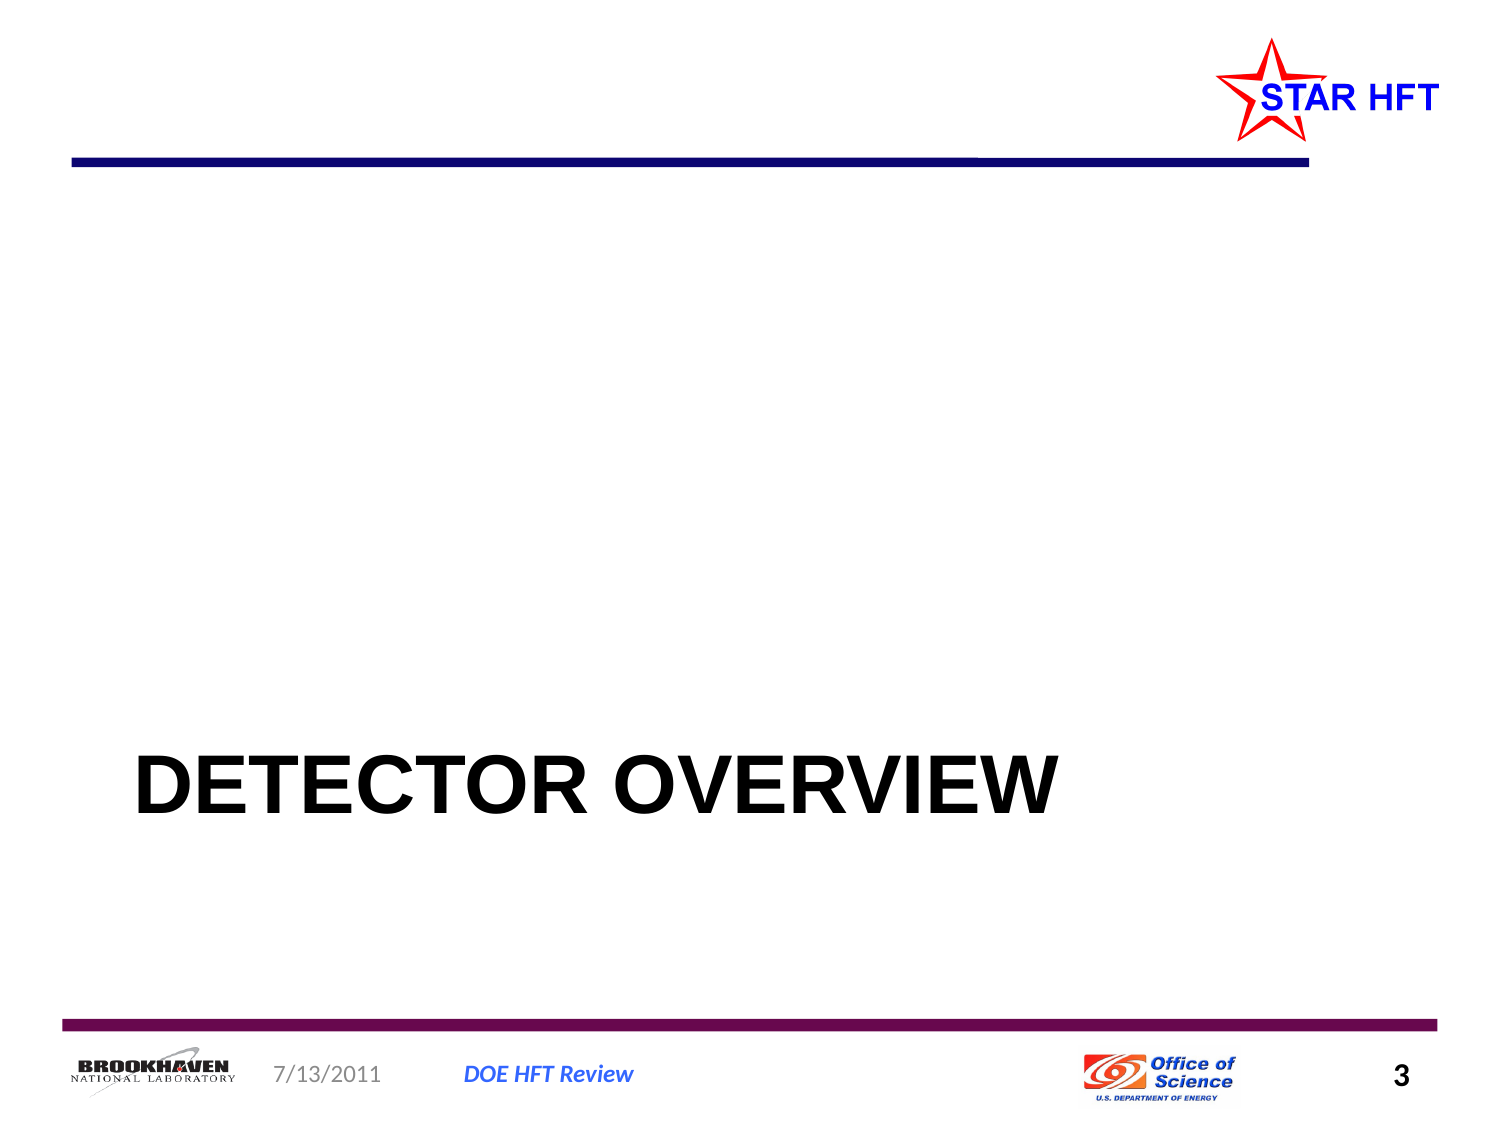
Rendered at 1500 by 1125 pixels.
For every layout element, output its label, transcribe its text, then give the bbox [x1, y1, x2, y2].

picture [1078, 1045, 1241, 1109]
footer DOE HFT Review [448, 1042, 1040, 1103]
title Detector Overview [118, 722, 1394, 947]
picture [71, 1044, 235, 1100]
picture [1214, 37, 1462, 142]
slide_number 3 [1264, 1042, 1425, 1103]
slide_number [258, 1042, 425, 1103]
